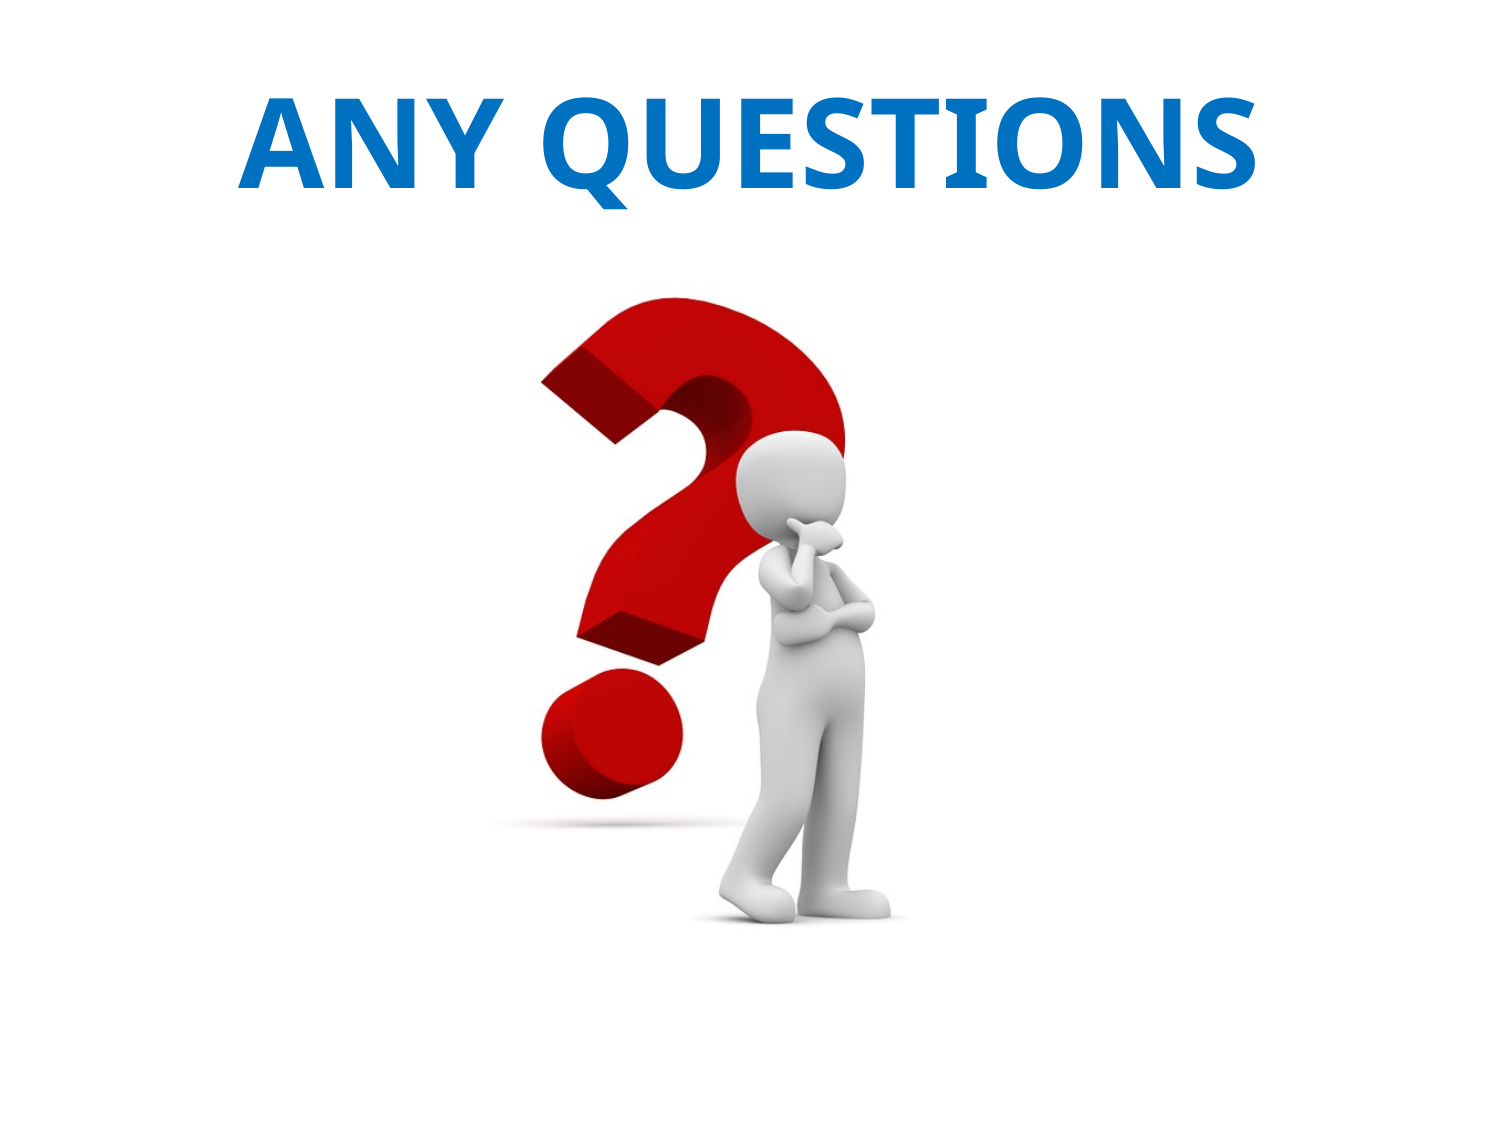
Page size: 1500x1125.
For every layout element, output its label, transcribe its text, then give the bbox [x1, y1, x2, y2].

title ANY QUESTIONS [74, 44, 1426, 233]
picture [352, 232, 1148, 1028]
